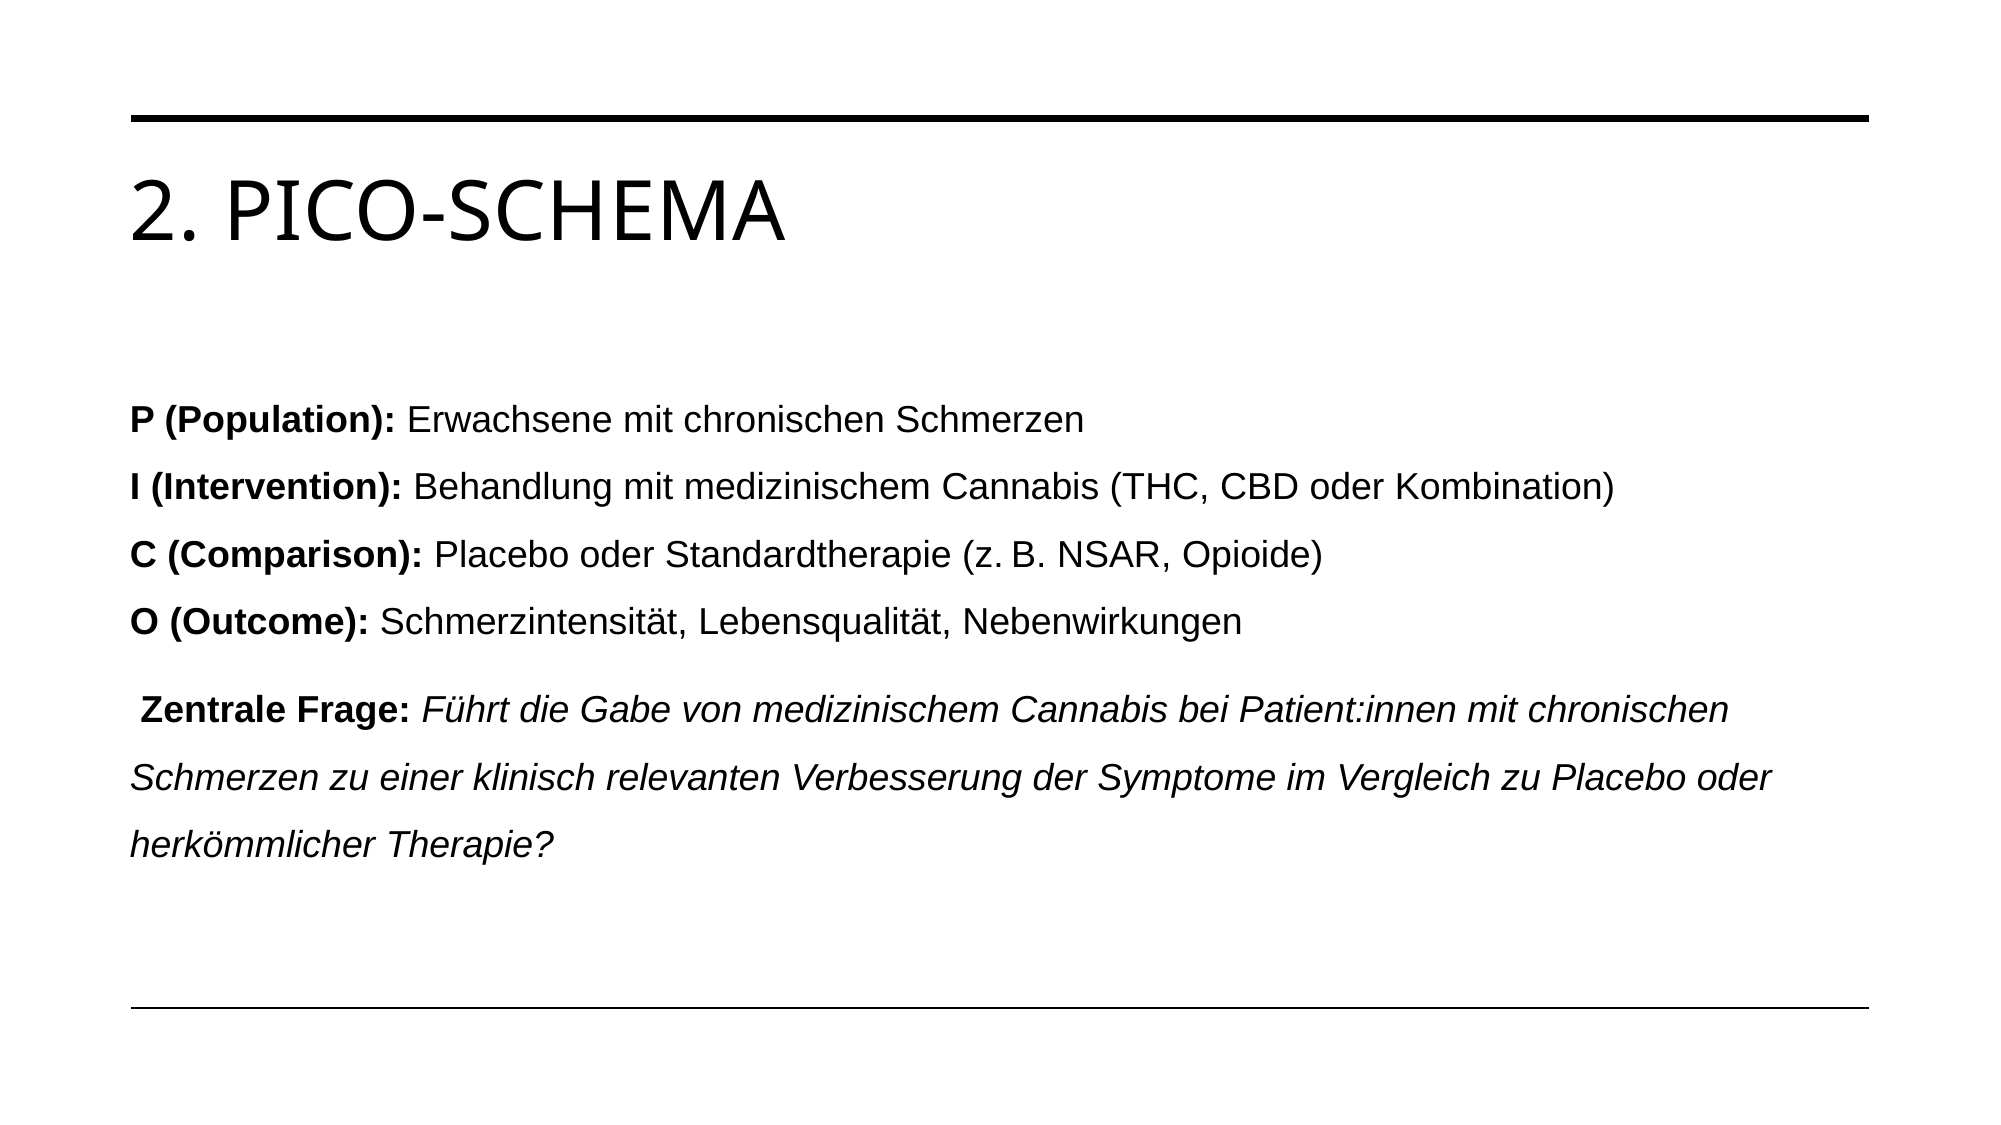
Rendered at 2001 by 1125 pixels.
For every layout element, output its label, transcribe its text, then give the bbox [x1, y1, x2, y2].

list P (Population): Erwachsene mit chronischen Schmerzen I (Intervention): Behandlung mit medizinischem Cannabis (THC, CBD oder Kombination) C (Comparison): Placebo oder Standardtherapie (z. B. NSAR, Opioide) O (Outcome): Schmerzintensität, Lebensqualität, Nebenwirkungen Zentrale Frage: Führt die Gabe von medizinischem Cannabis bei Patient:innen mit chronischen Schmerzen zu einer klinisch relevanten Verbesserung der Symptome im Vergleich zu Placebo oder herkömmlicher Therapie? [114, 364, 1869, 978]
title 2. PICO-Schema [114, 149, 1869, 364]
